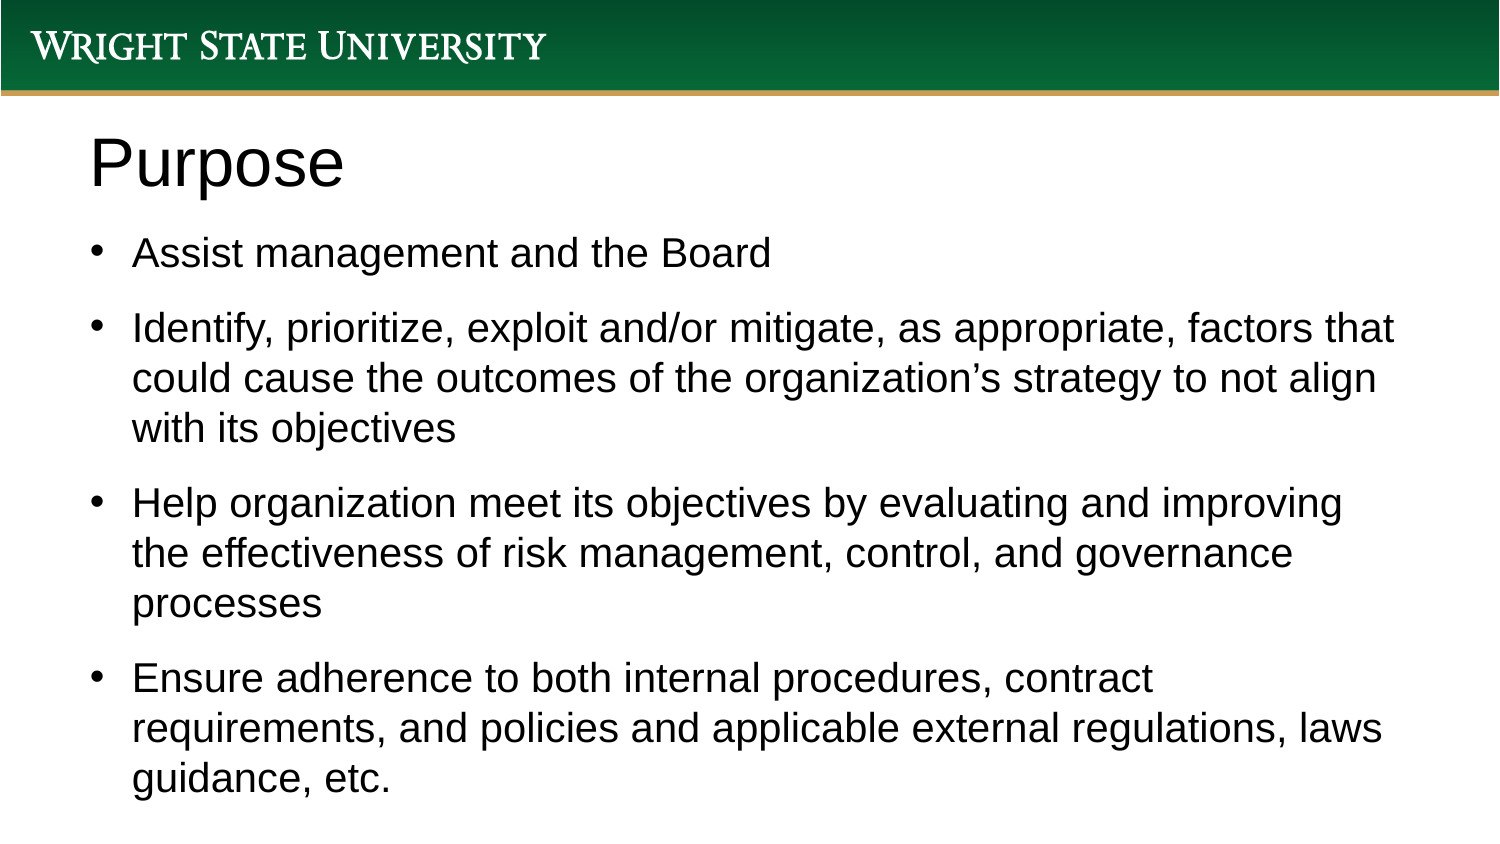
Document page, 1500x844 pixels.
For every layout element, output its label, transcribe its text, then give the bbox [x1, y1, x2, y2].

picture [1, 0, 1499, 844]
title Purpose [75, 110, 1425, 218]
list Assist management and the Board Identify, prioritize, exploit and/or mitigate, as appropriate, factors that could cause the outcomes of the organization’s strategy to not align with its objectives Help organization meet its objectives by evaluating and improving the effectiveness of risk management, control, and governance processes Ensure adherence to both internal procedures, contract requirements, and policies and applicable external regulations, laws guidance, etc. [75, 218, 1425, 771]
